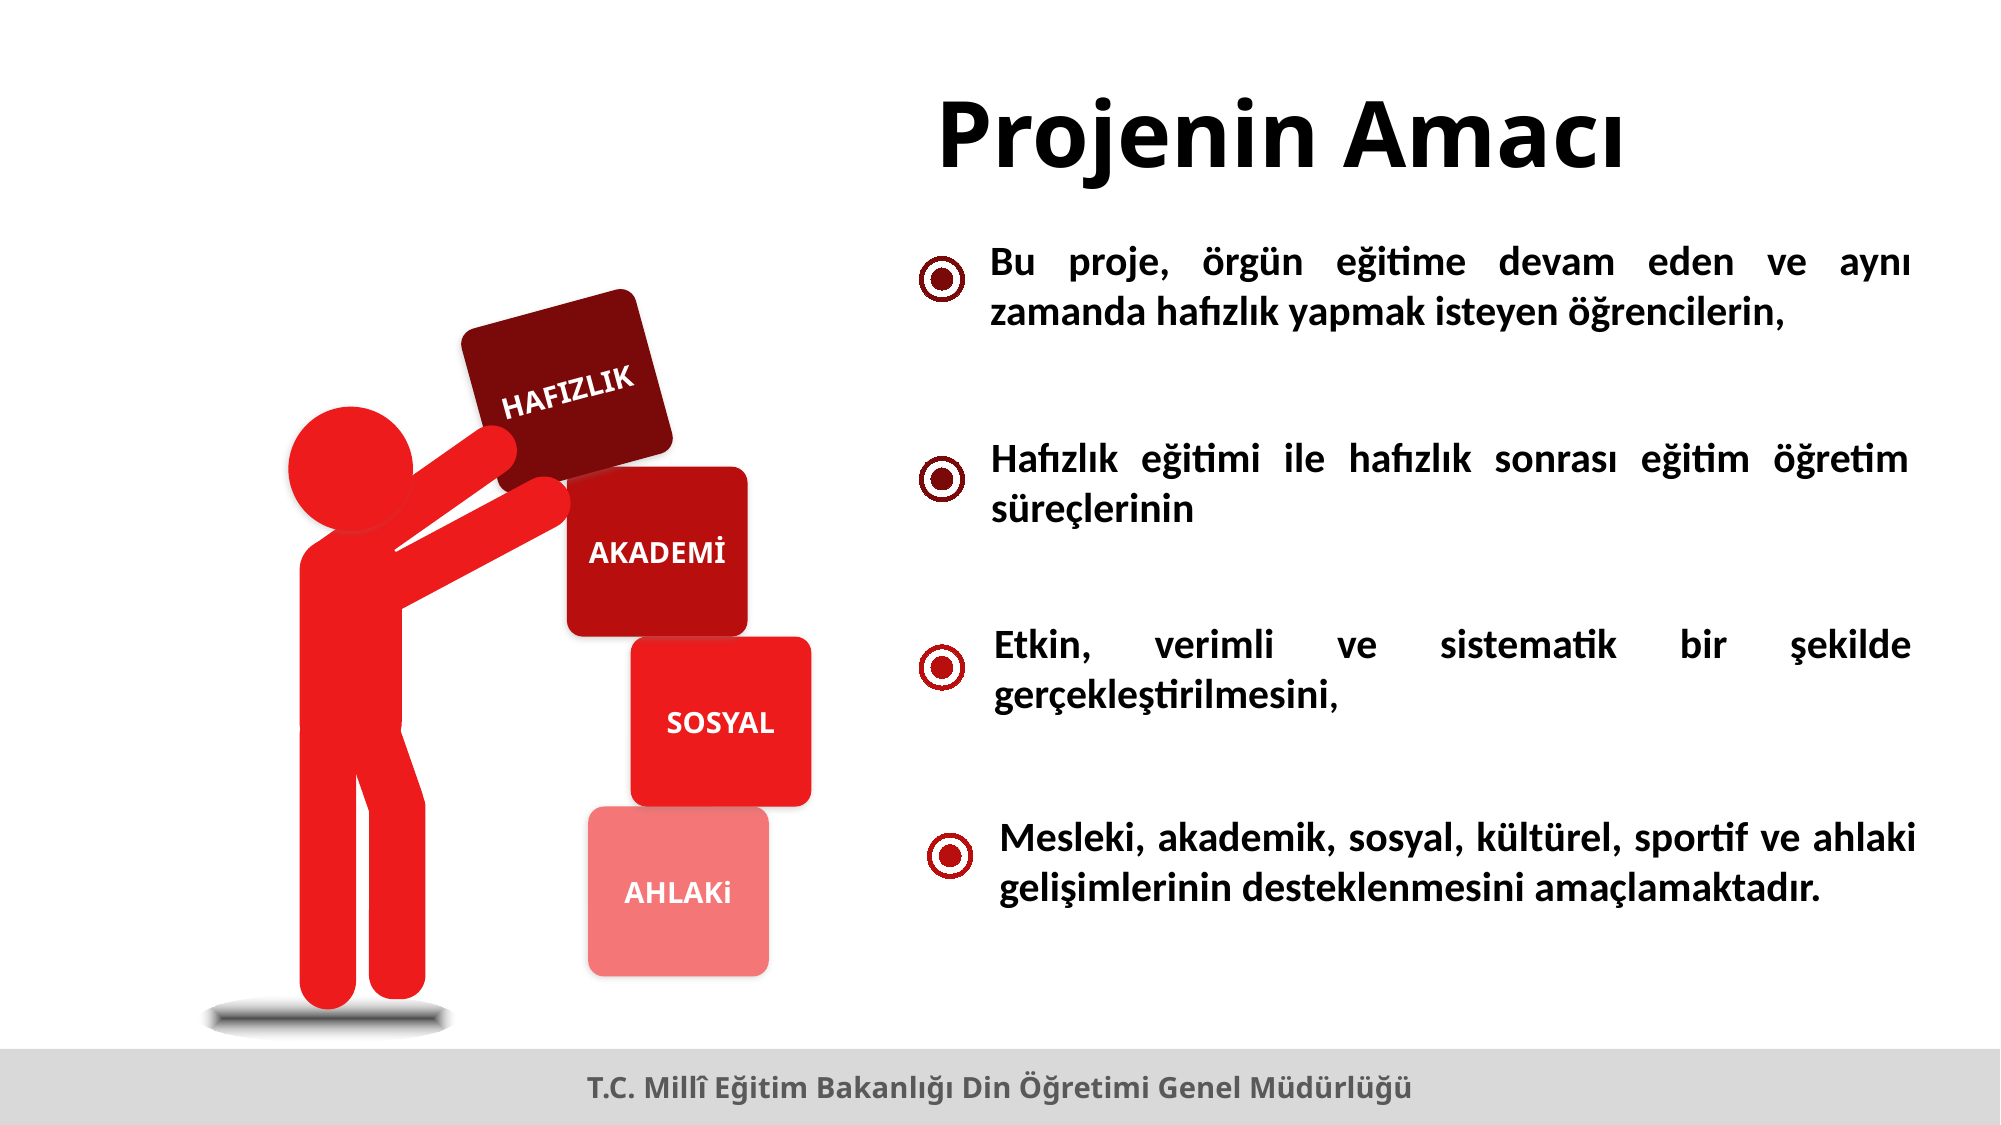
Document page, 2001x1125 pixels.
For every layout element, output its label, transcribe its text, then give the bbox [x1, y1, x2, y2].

text_box SOSYAL [630, 636, 812, 807]
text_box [197, 406, 581, 1043]
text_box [919, 644, 965, 691]
text_box AKADEMİ [581, 466, 748, 637]
text_box HAFIZLIK [461, 289, 673, 476]
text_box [919, 256, 965, 302]
text_box AHLAKi [588, 806, 769, 977]
text_box Bu proje, örgün eğitime devam eden ve aynı zamanda hafızlık yapmak isteyen öğrencilerin, [975, 226, 1927, 341]
text_box Mesleki, akademik, sosyal, kültürel, sportif ve ahlaki gelişimlerinin desteklenmesini amaçlamaktadır. [984, 802, 1932, 918]
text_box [919, 456, 965, 502]
text_box Hafızlık eğitimi ile hafızlık sonrası eğitim öğretim süreçlerinin [976, 423, 1925, 539]
text_box Projenin Amacı [920, 68, 1643, 193]
text_box Etkin, verimli ve sistematik bir şekilde gerçekleştirilmesini, [979, 609, 1927, 725]
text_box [927, 832, 973, 879]
